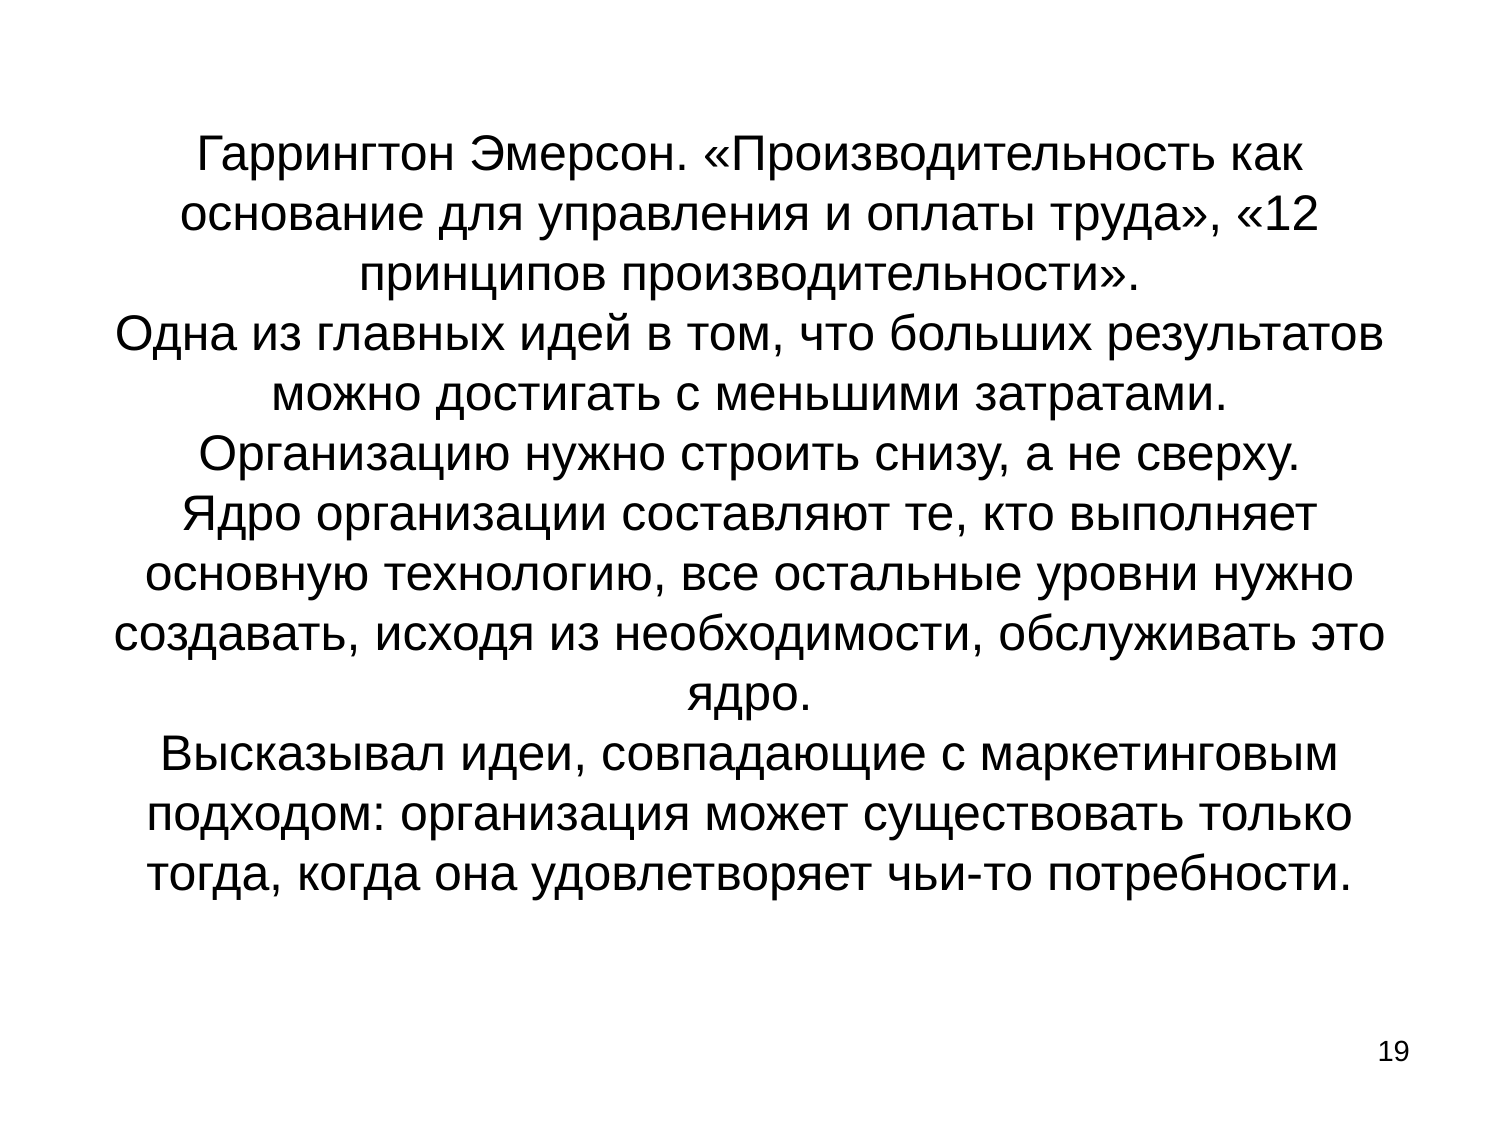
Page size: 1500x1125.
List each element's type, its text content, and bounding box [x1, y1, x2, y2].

slide_number 19 [1074, 1024, 1425, 1103]
title Гаррингтон Эмерсон. «Производительность как основание для управления и оплаты труда», «12 принципов производительности». Одна из главных идей в том, что больших результатов можно достигать с меньшими затратами. Организацию нужно строить снизу, а не сверху. Ядро организации составляют те, кто выполняет основную технологию, все остальные уровни нужно создавать, исходя из необходимости, обслуживать это ядро. Высказывал идеи, совпадающие с маркетинговым подходом: организация может существовать только тогда, когда она удовлетворяет чьи-то потребности. [75, 45, 1425, 1035]
